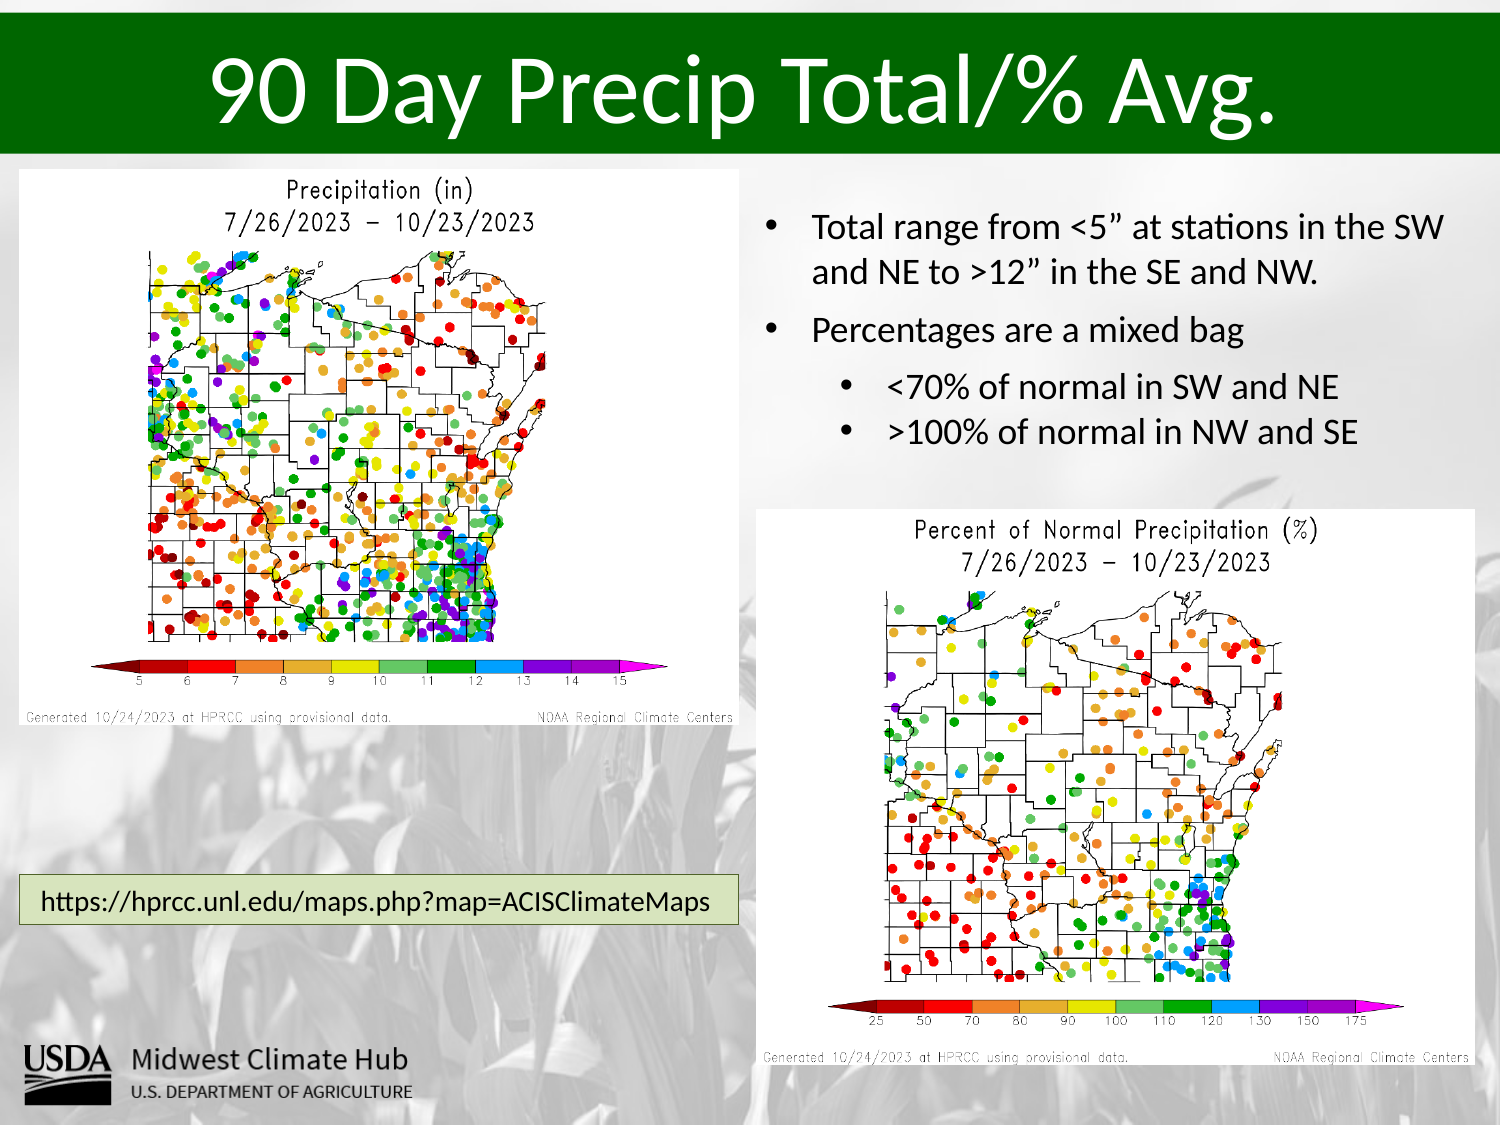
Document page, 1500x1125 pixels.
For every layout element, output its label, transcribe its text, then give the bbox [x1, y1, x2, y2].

picture [756, 509, 1476, 1065]
picture [19, 169, 739, 725]
title 90 Day Precip Total/% Avg. [0, 12, 1500, 154]
text_box https://hprcc.unl.edu/maps.php?map=ACISClimateMaps [19, 874, 739, 925]
text_box Total range from <5” at stations in the SW and NE to >12” in the SE and NW. Percentages are a mixed bag <70% of normal in SW and NE >100% of normal in NW and SE [750, 194, 1500, 460]
picture [24, 1037, 414, 1106]
